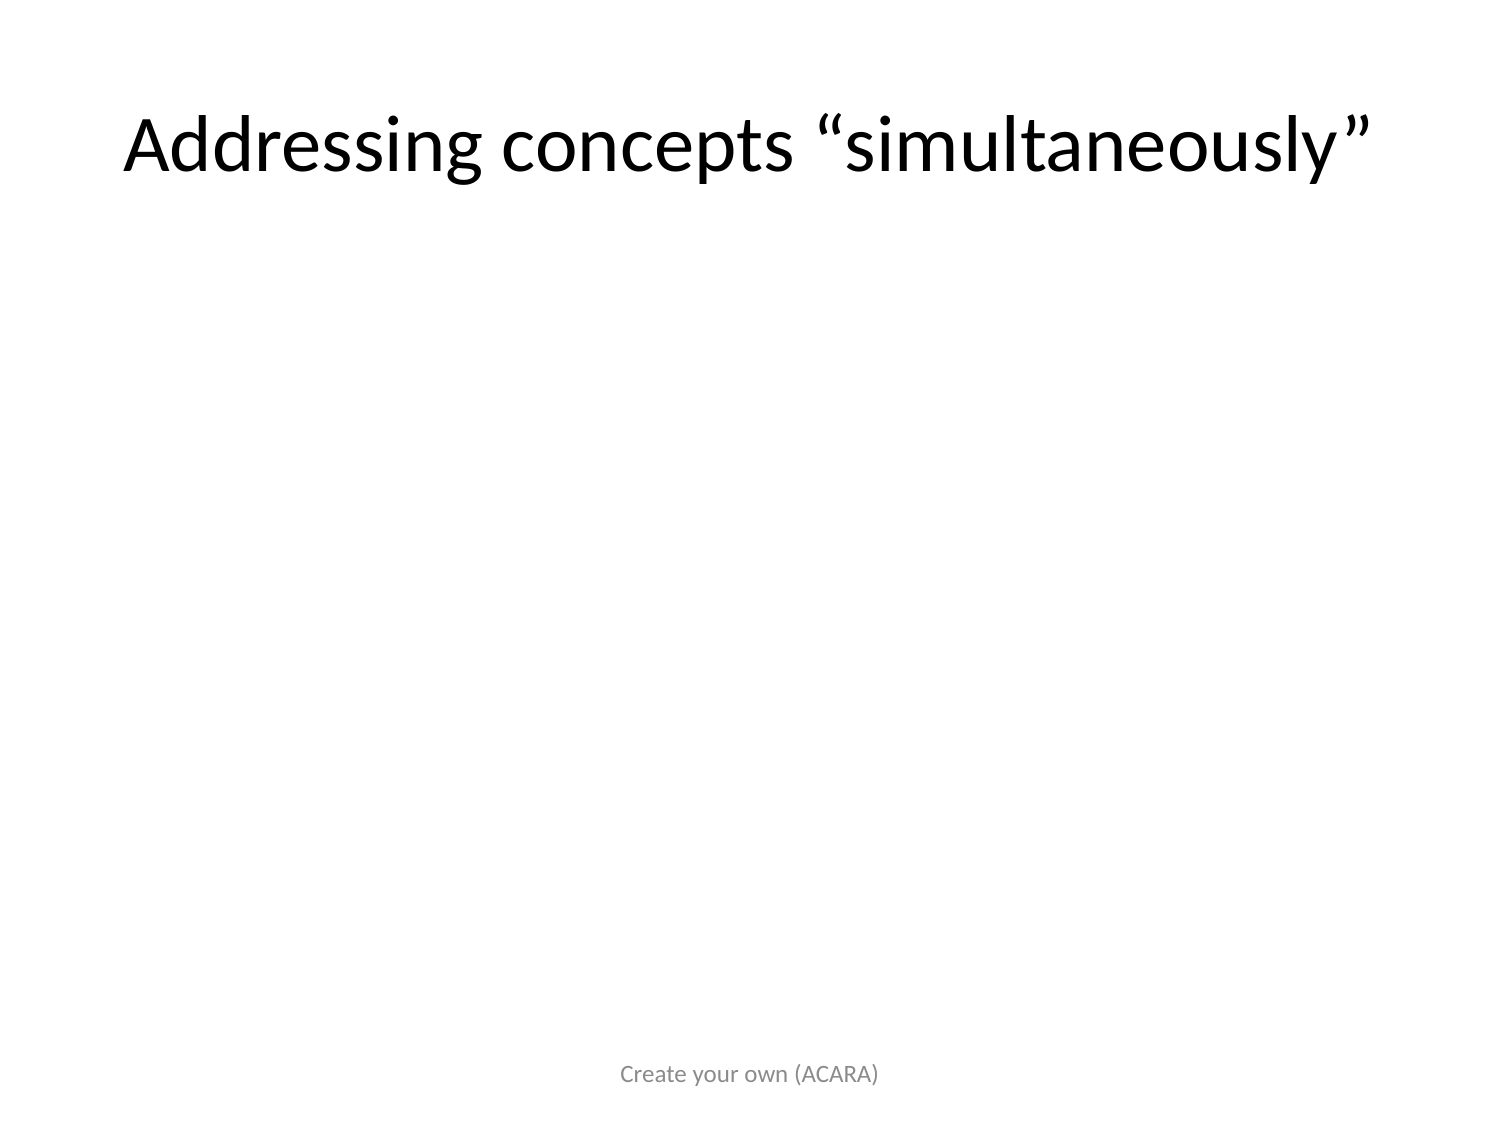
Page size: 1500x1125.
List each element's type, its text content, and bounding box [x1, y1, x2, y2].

title Addressing concepts “simultaneously” [75, 45, 1425, 233]
footer Create your own (ACARA) [512, 1042, 988, 1103]
